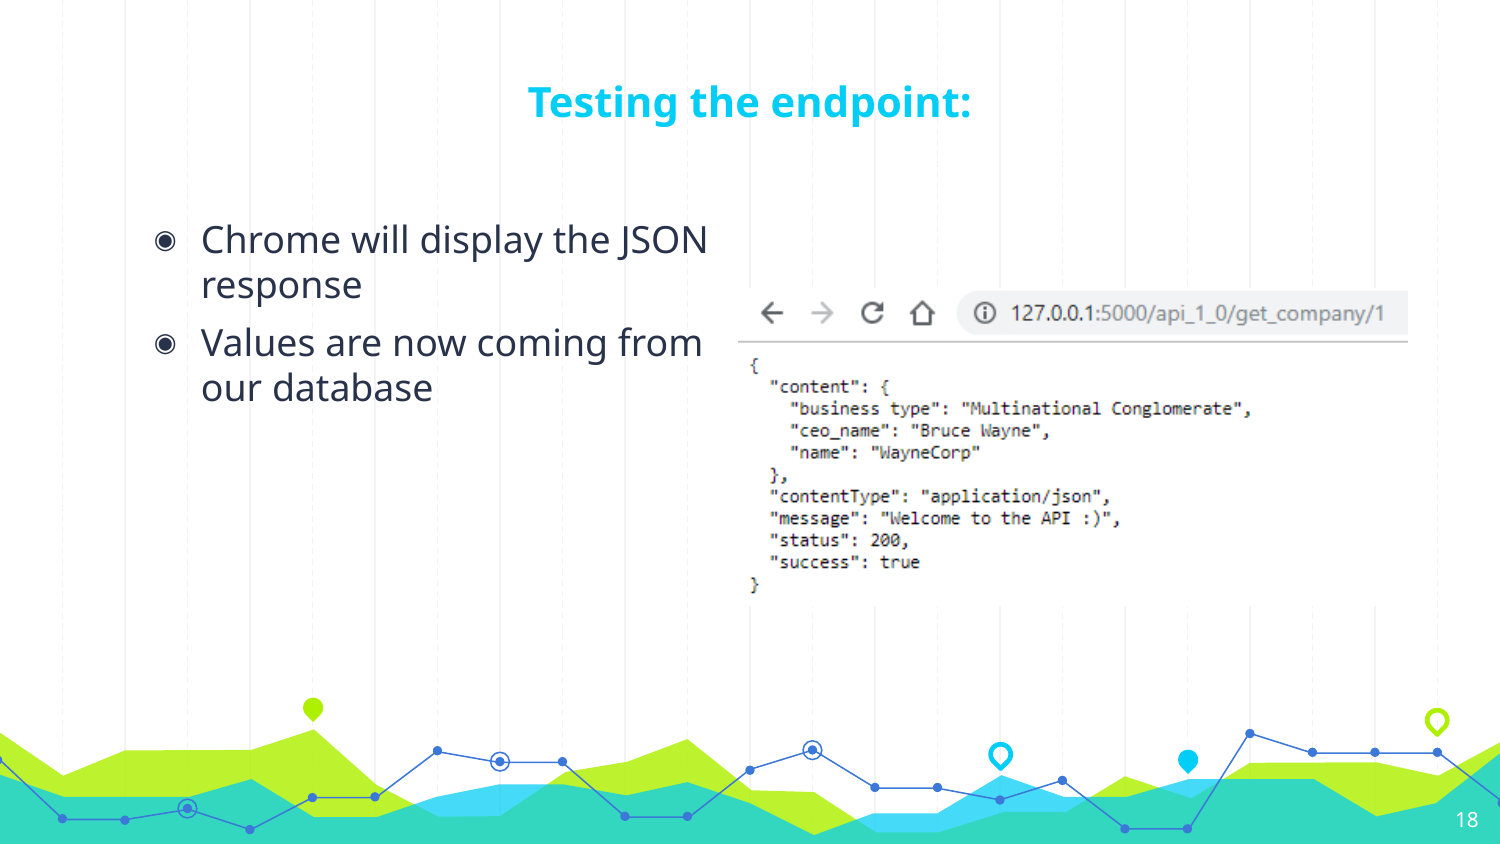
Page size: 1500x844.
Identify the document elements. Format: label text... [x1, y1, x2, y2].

slide_number 18 [1403, 791, 1494, 844]
title Testing the endpoint: [120, 42, 1380, 160]
list Chrome will display the JSON response Values are now coming from our database [120, 201, 734, 693]
picture [738, 287, 1408, 606]
